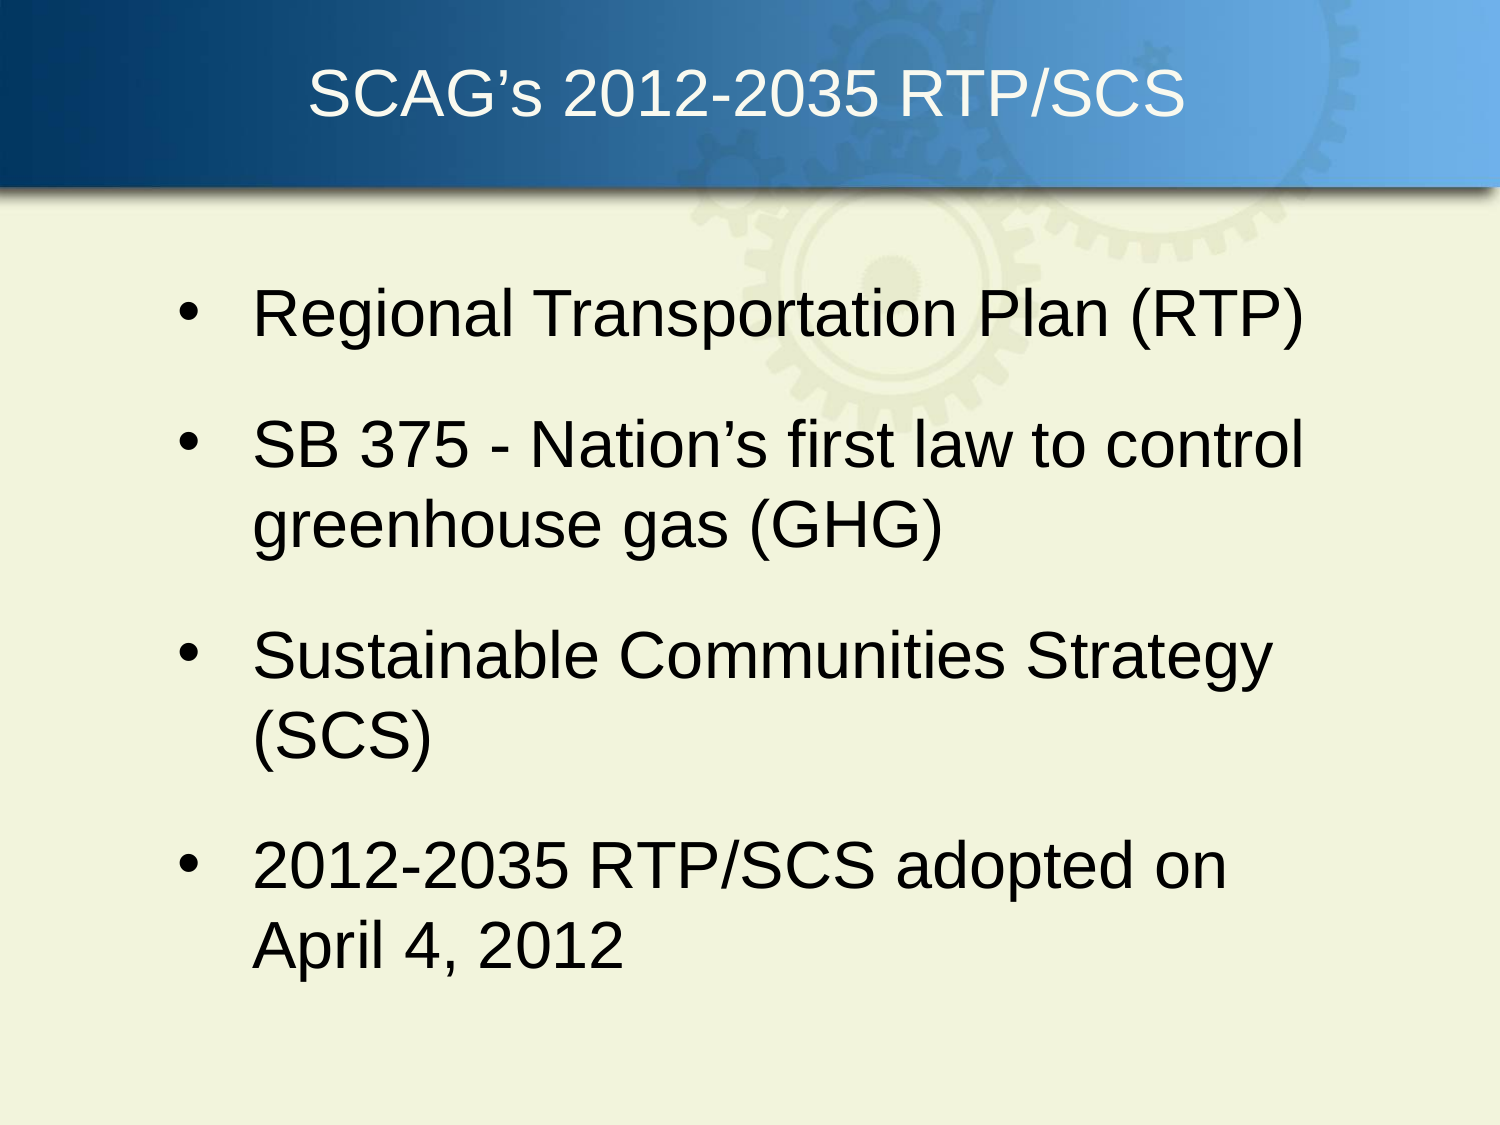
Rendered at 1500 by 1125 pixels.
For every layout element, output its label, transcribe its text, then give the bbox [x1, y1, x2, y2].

title SCAG’s 2012-2035 RTP/SCS [72, 0, 1423, 180]
picture [0, 0, 1500, 1125]
text_box Regional Transportation Plan (RTP) SB 375 - Nation’s first law to control greenhouse gas (GHG) Sustainable Communities Strategy (SCS) 2012-2035 RTP/SCS adopted on April 4, 2012 [162, 262, 1363, 1005]
